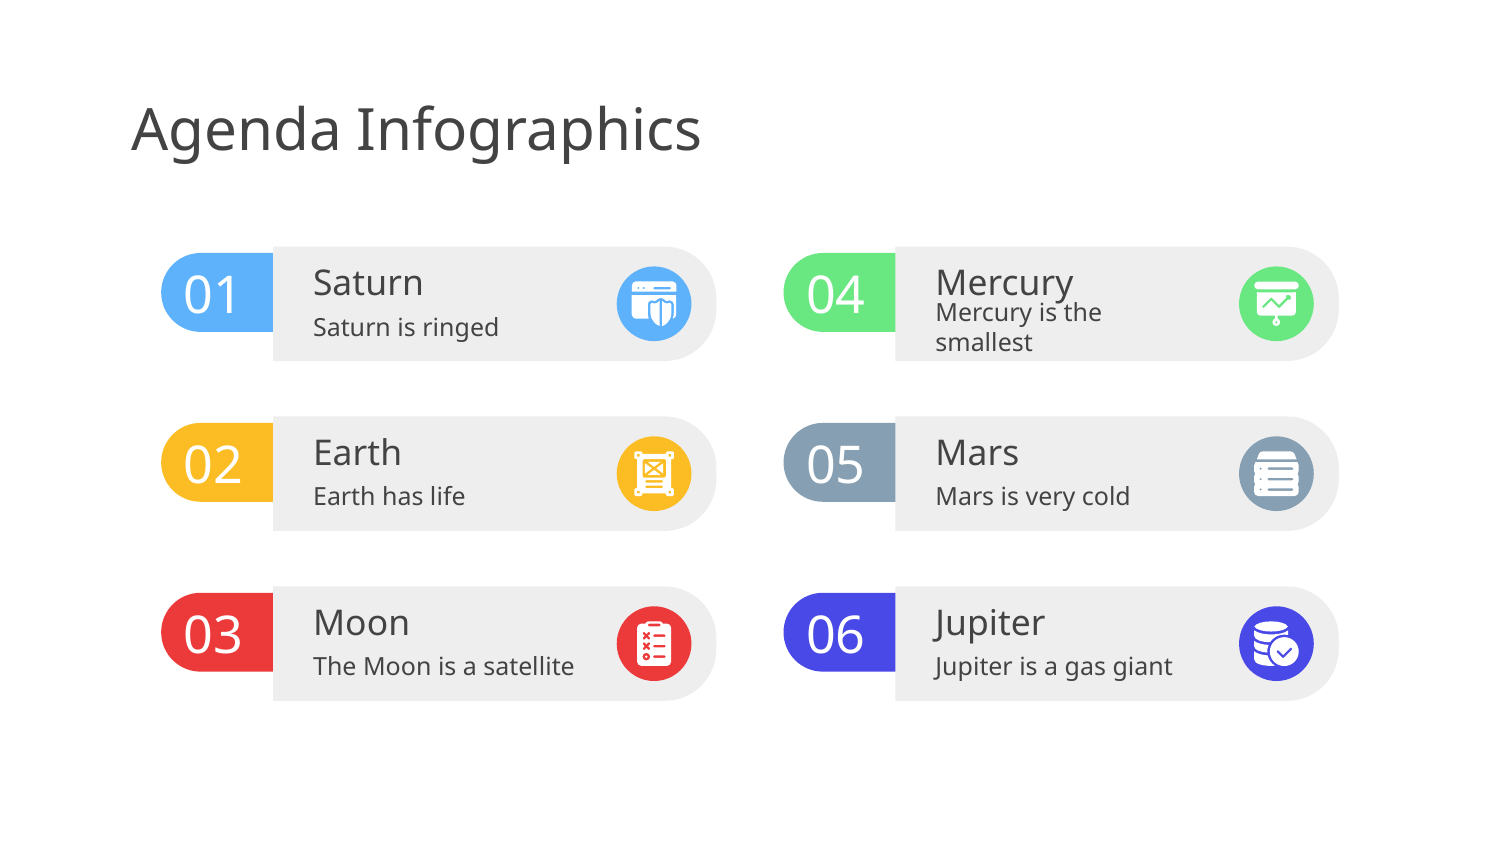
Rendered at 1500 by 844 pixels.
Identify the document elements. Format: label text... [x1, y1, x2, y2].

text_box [783, 586, 1340, 702]
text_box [1253, 621, 1299, 667]
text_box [634, 451, 675, 497]
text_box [783, 246, 1340, 362]
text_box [160, 586, 717, 702]
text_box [631, 281, 677, 327]
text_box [160, 246, 717, 362]
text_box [783, 416, 1340, 532]
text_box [160, 416, 717, 532]
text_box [1253, 451, 1299, 497]
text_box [636, 620, 672, 666]
title Agenda Infographics [116, 88, 1384, 167]
